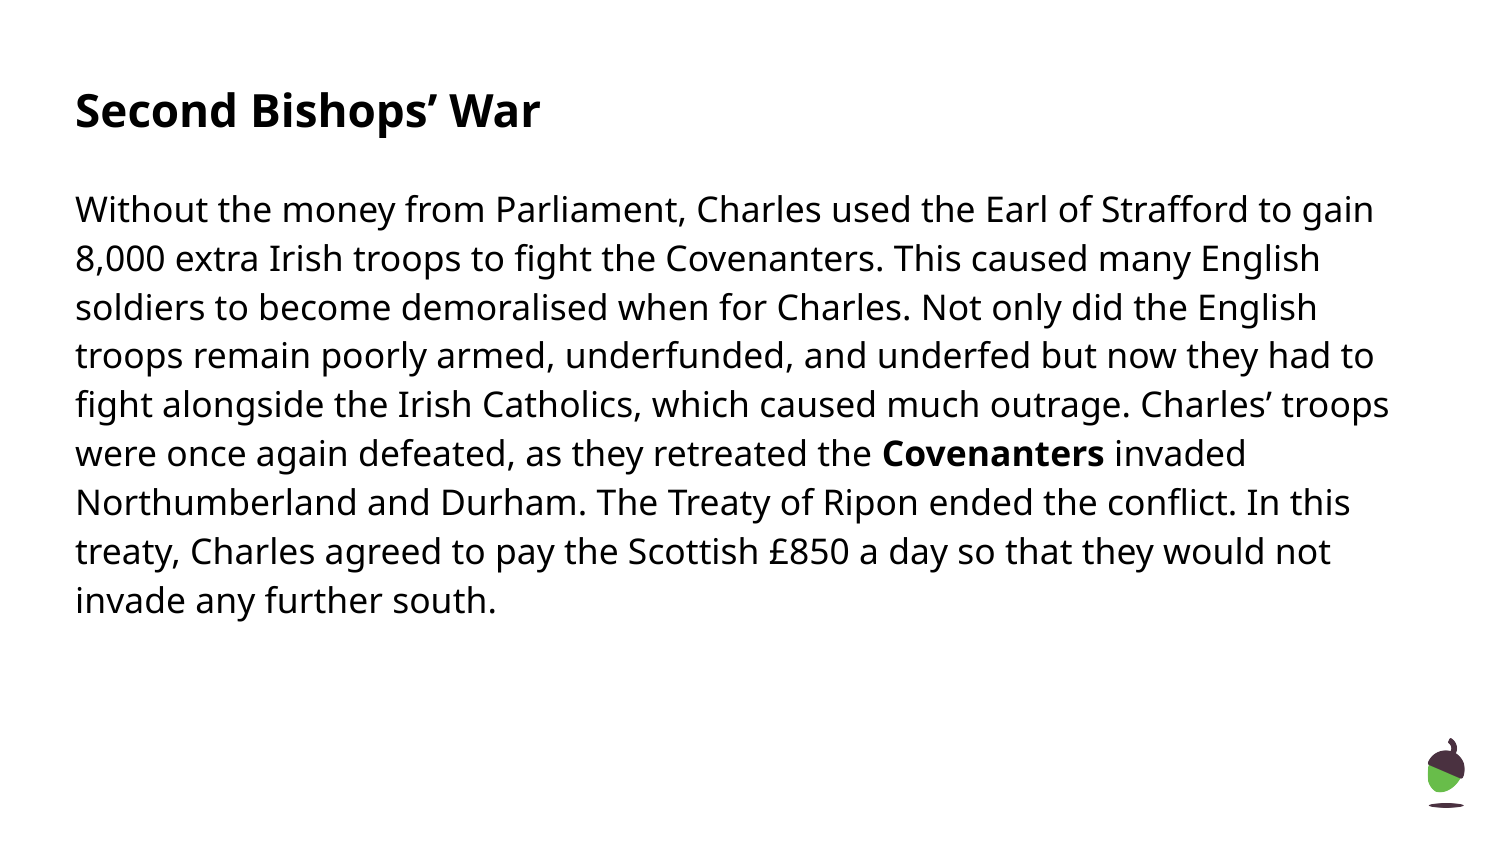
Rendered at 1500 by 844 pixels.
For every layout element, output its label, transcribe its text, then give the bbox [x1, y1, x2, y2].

list Without the money from Parliament, Charles used the Earl of Strafford to gain 8,000 extra Irish troops to fight the Covenanters. This caused many English soldiers to become demoralised when for Charles. Not only did the English troops remain poorly armed, underfunded, and underfed but now they had to fight alongside the Irish Catholics, which caused much outrage. Charles’ troops were once again defeated, as they retreated the Covenanters invaded Northumberland and Durham. The Treaty of Ripon ended the conflict. In this treaty, Charles agreed to pay the Scottish £850 a day so that they would not invade any further south. [75, 180, 1425, 699]
title Second Bishops’ War [75, 72, 1159, 180]
picture [1427, 738, 1465, 808]
